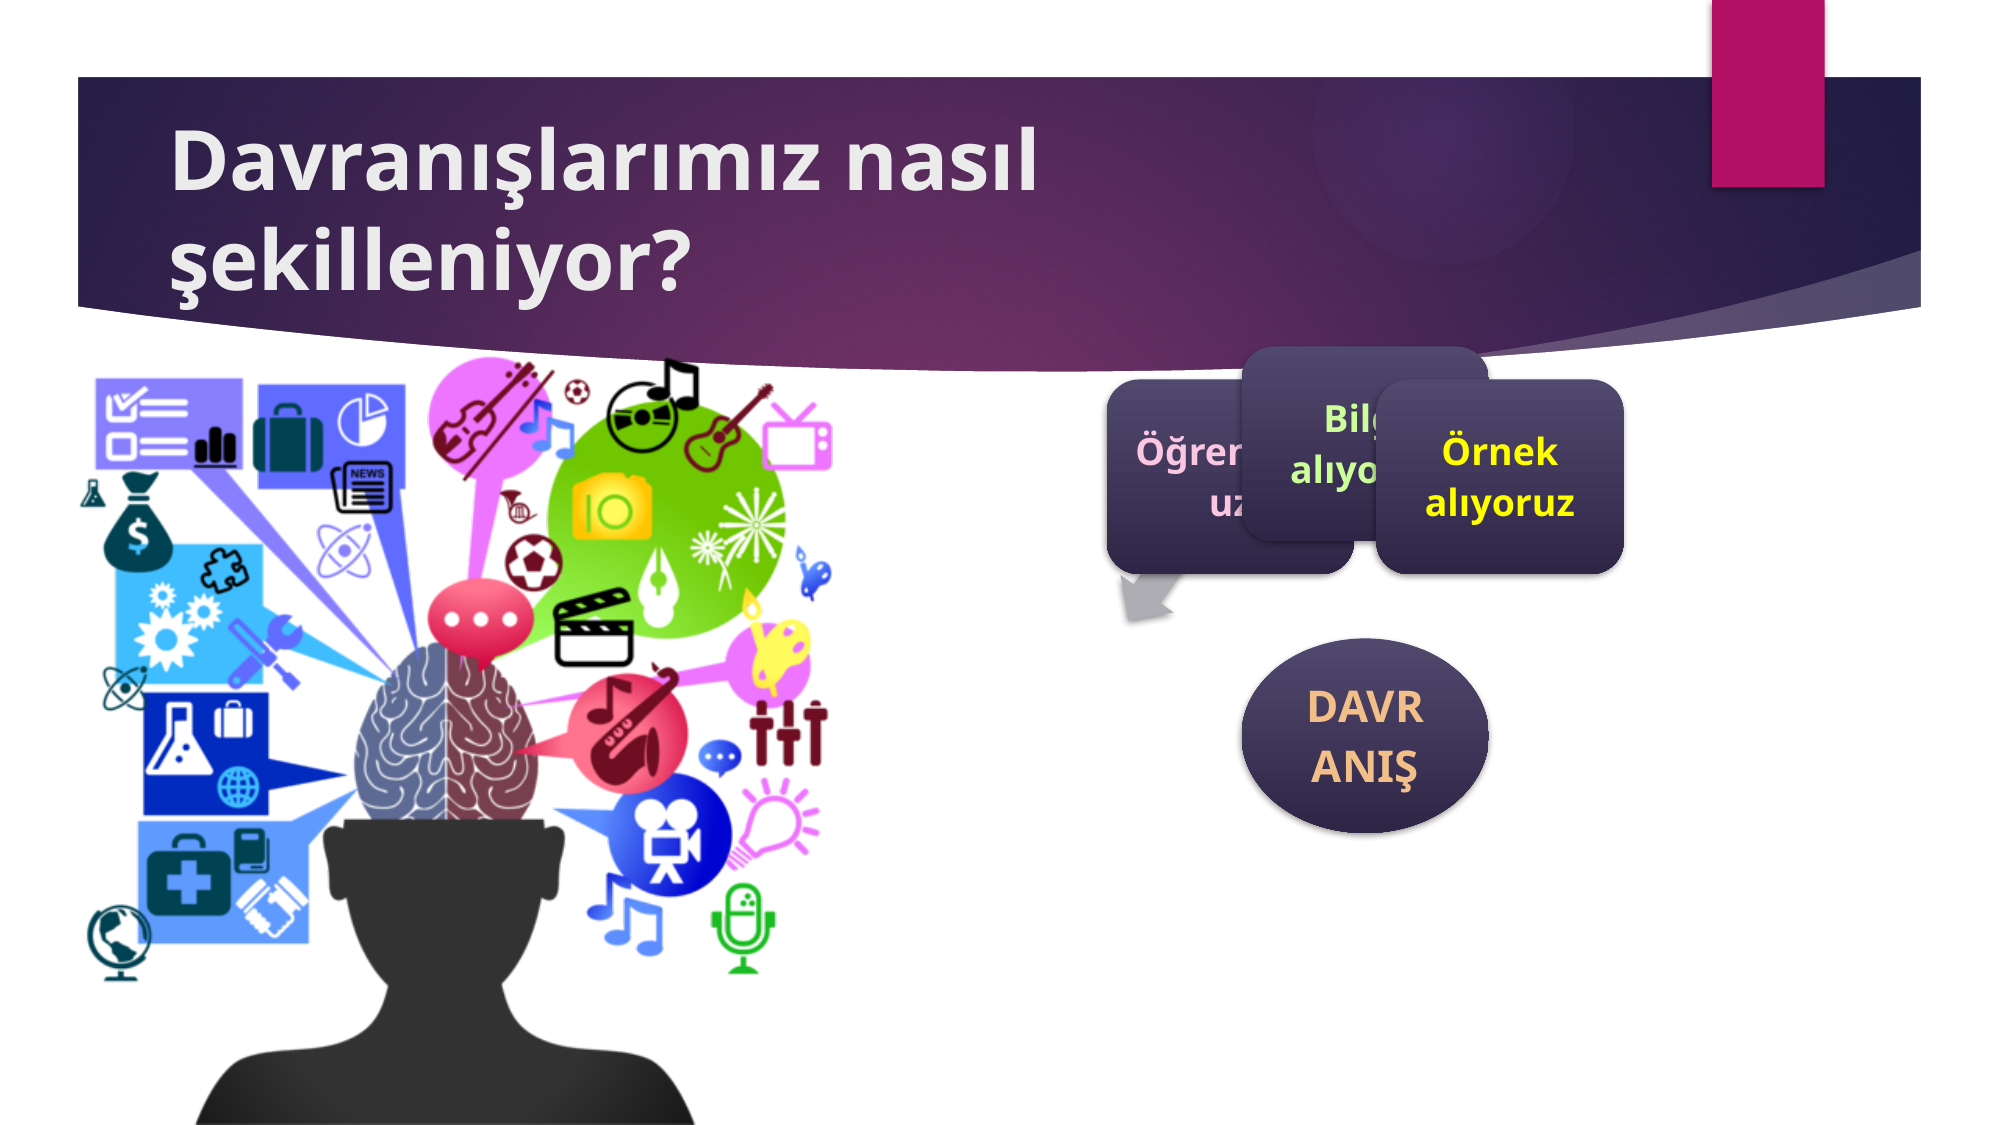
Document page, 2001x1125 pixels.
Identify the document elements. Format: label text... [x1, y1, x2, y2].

title Davranışlarımız nasıl şekilleniyor? [152, 78, 1602, 337]
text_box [870, 346, 1861, 1125]
picture [61, 343, 844, 1125]
